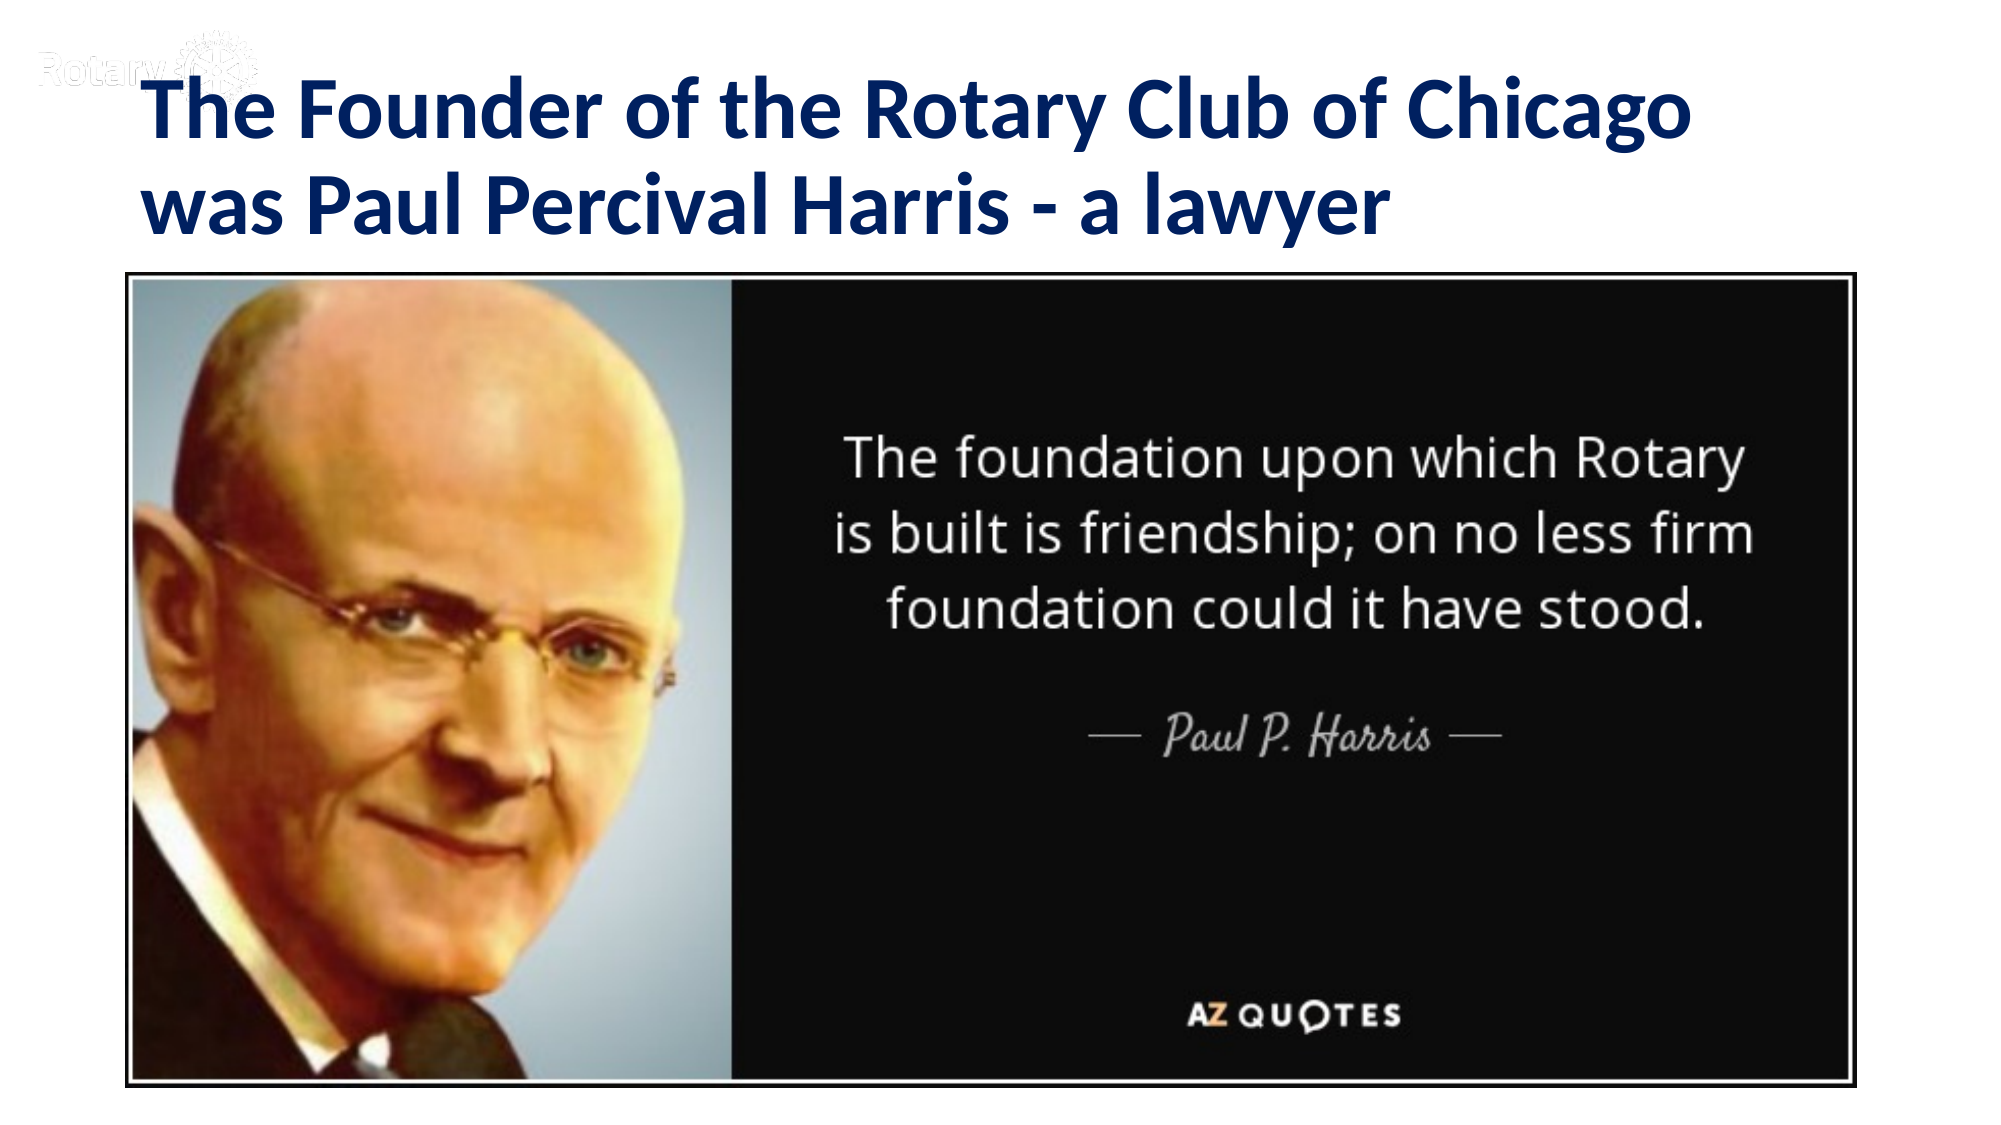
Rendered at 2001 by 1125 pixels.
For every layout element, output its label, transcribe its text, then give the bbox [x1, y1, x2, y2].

list The Founder of the Rotary Club of Chicago was Paul Percival Harris - a lawyer [125, 54, 1857, 272]
picture [125, 272, 1857, 1088]
picture [38, 30, 258, 113]
